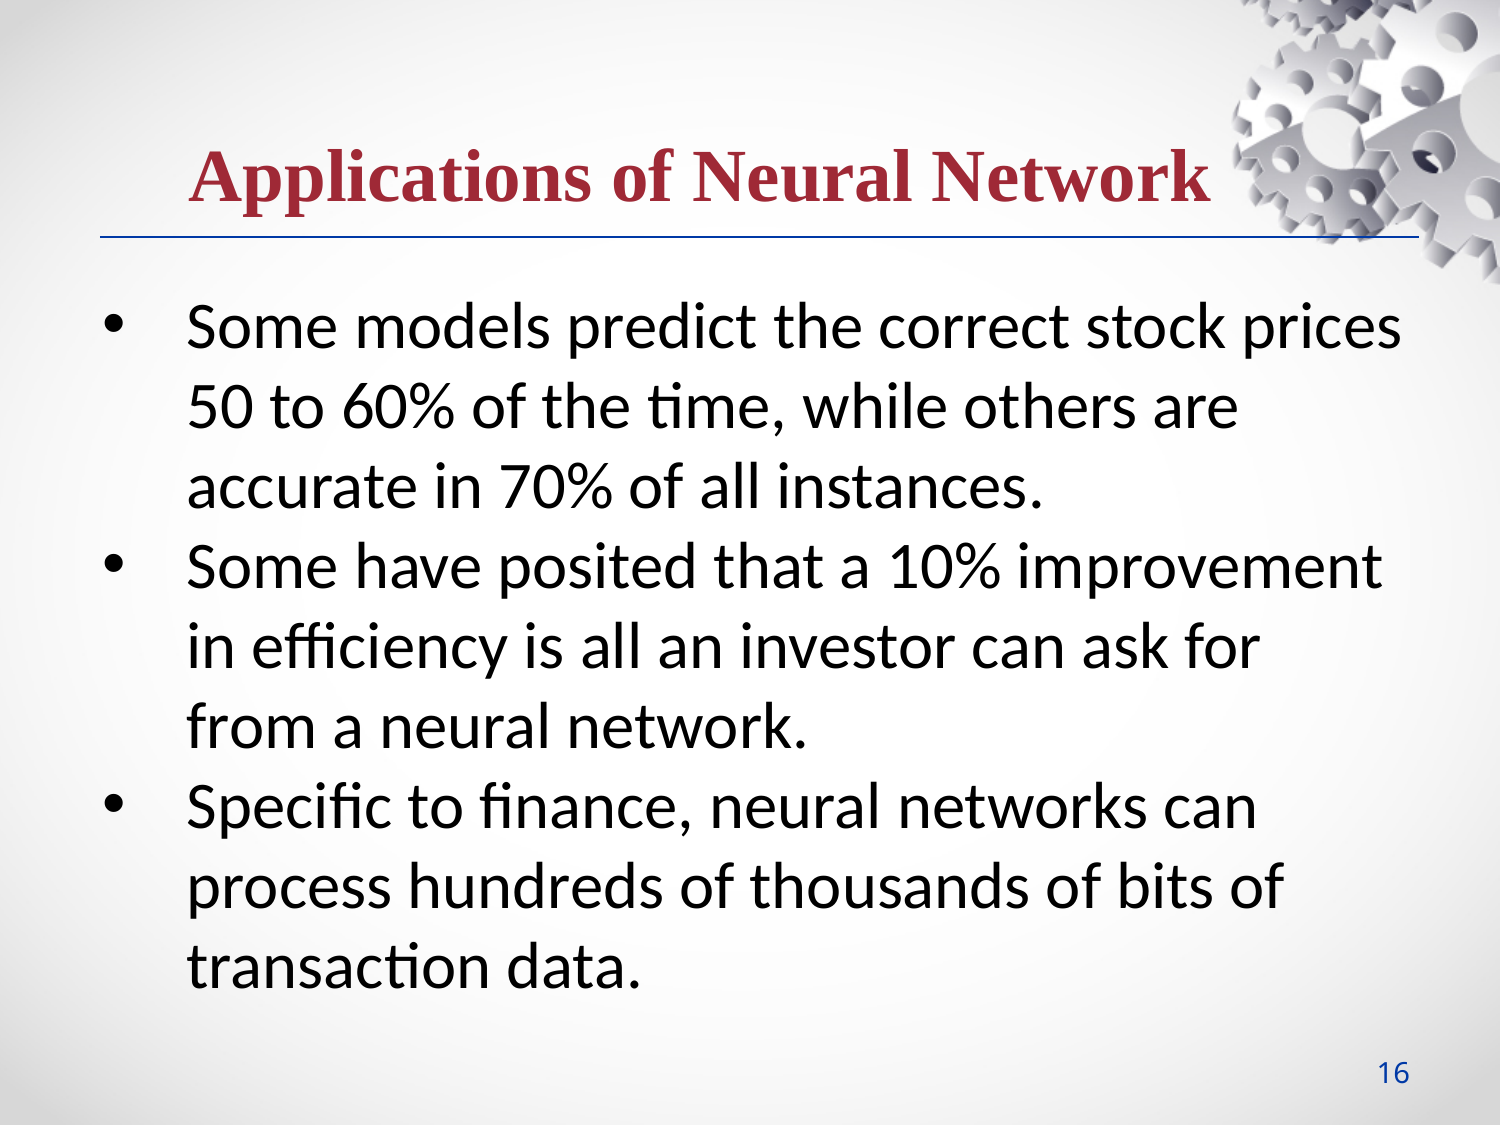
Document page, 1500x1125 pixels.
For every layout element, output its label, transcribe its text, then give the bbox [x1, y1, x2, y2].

text_box 16 [1074, 1012, 1425, 1073]
picture [0, 0, 1500, 1125]
text_box Some models predict the correct stock prices 50 to 60% of the time, while others are accurate in 70% of all instances. Some have posited that a 10% improvement in efficiency is all an investor can ask for from a neural network. Specific to finance, neural networks can process hundreds of thousands of bits of transaction data. [87, 274, 1424, 1010]
text_box Applications of Neural Network [0, 118, 1438, 224]
